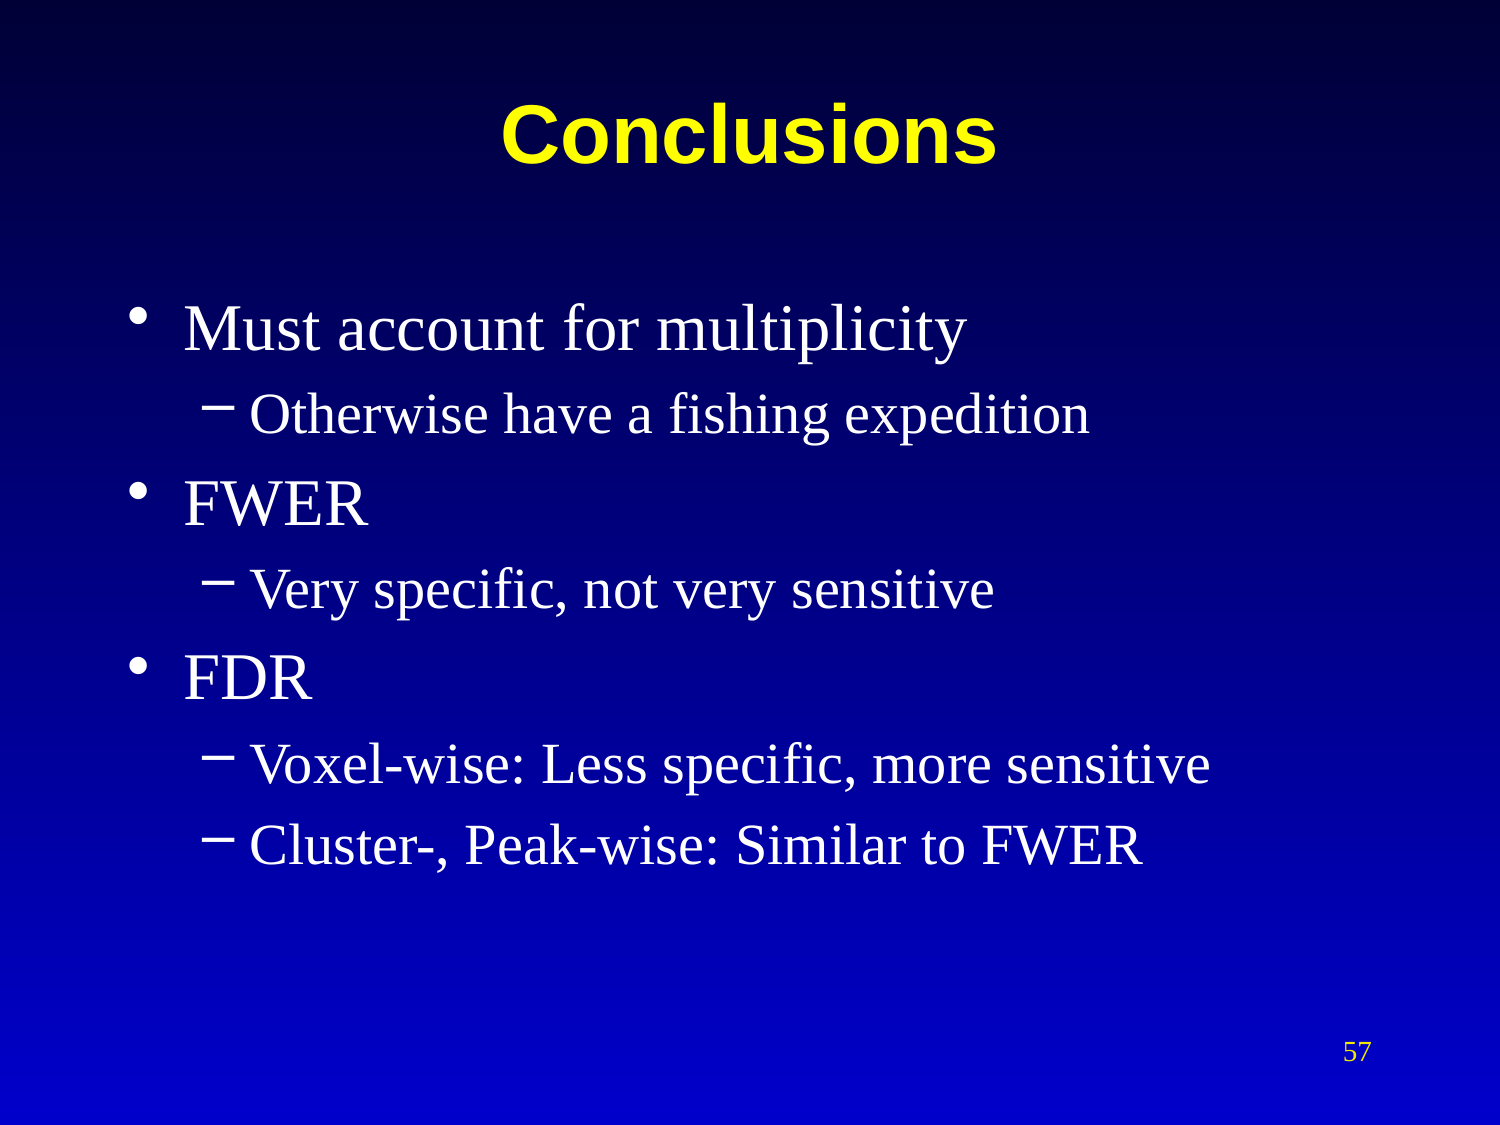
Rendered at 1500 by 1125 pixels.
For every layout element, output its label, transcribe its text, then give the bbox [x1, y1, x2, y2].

list Must account for multiplicity Otherwise have a fishing expedition FWER Very specific, not very sensitive FDR Voxel-wise: Less specific, more sensitive Cluster-, Peak-wise: Similar to FWER [112, 275, 1388, 1100]
title Conclusions [112, 36, 1388, 224]
